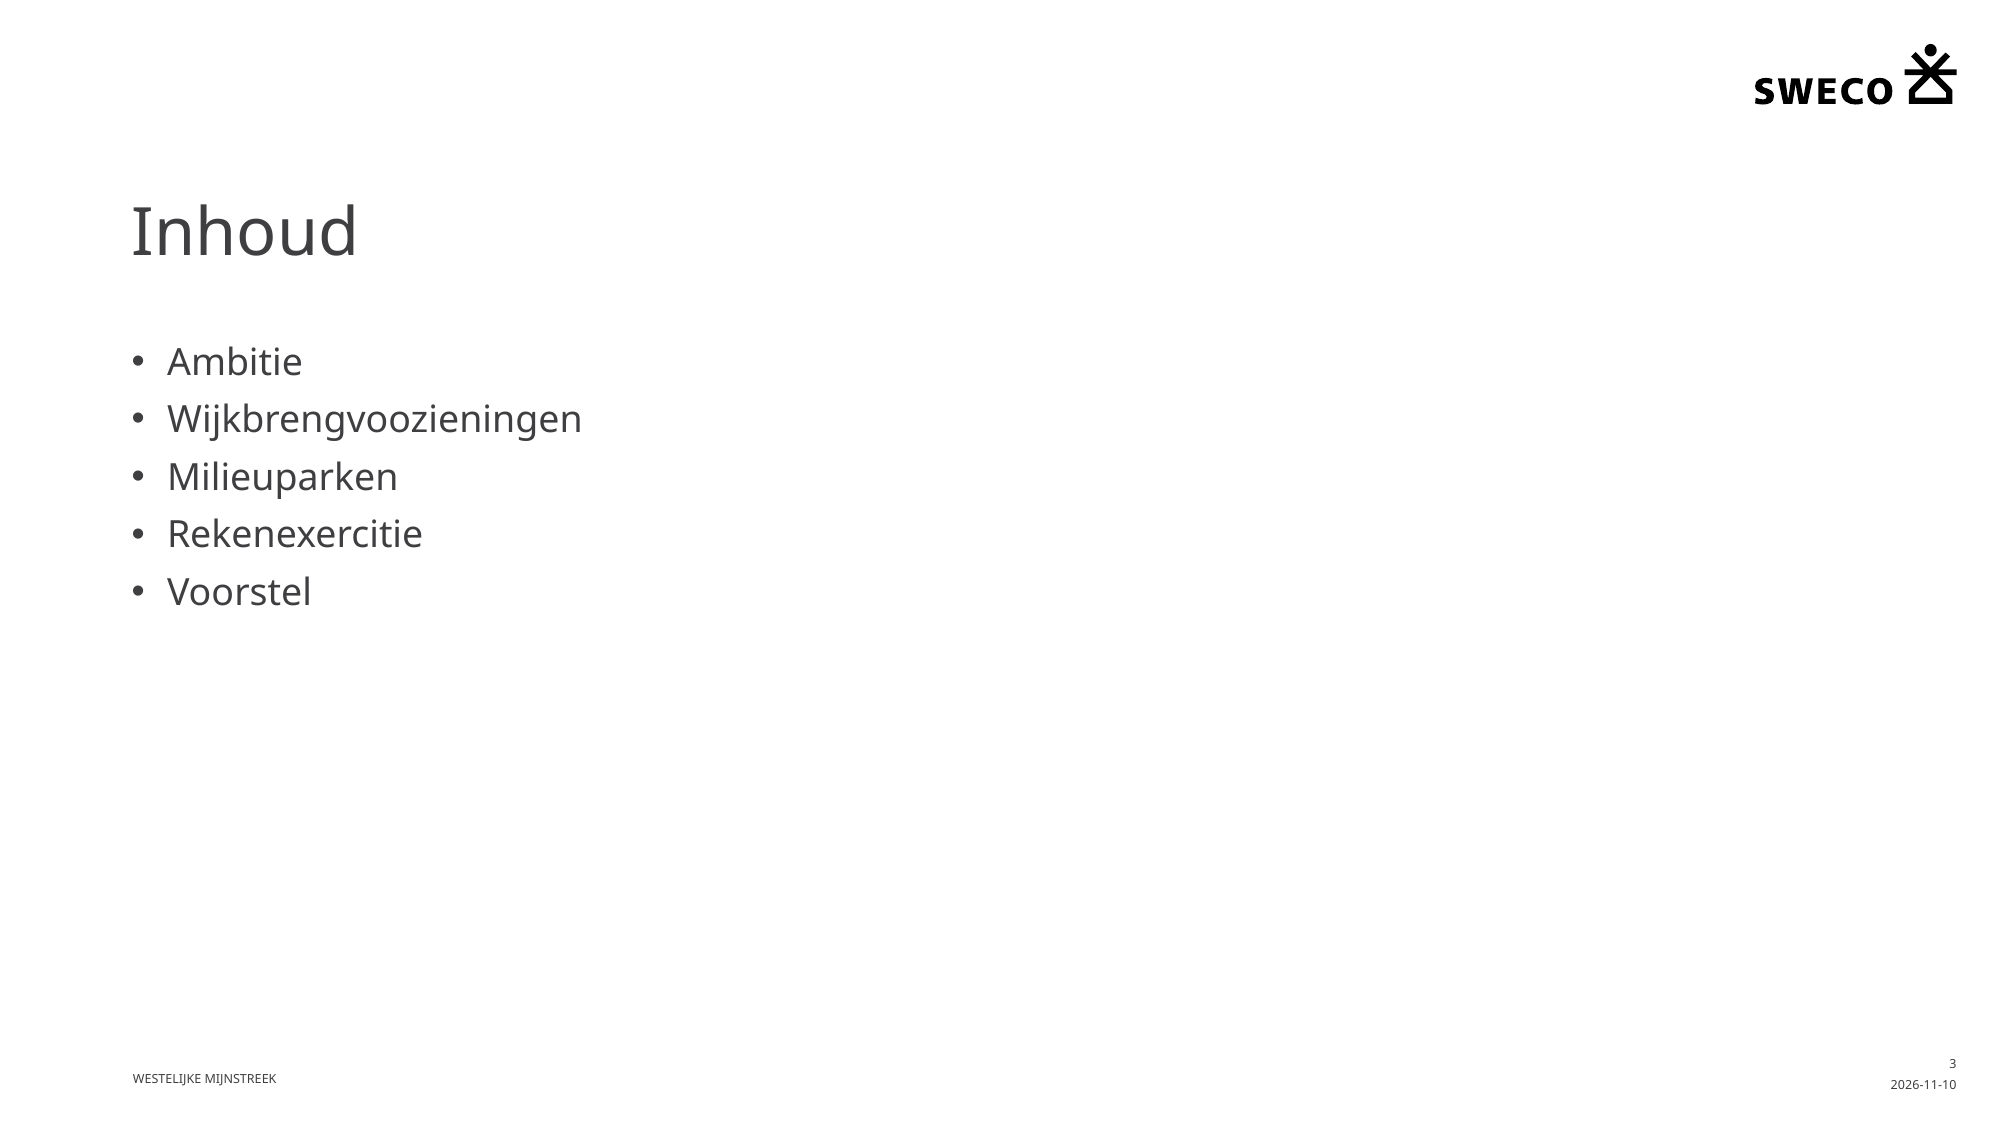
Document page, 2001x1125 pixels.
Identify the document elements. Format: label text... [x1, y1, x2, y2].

title Inhoud [131, 124, 1957, 270]
list Ambitie Wijkbrengvoozieningen Milieuparken Rekenexercitie Voorstel [131, 337, 1957, 1045]
footer Westelijke Mijnstreek [132, 1048, 449, 1088]
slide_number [1506, 1076, 1957, 1095]
slide_number 3 [1506, 1048, 1957, 1074]
